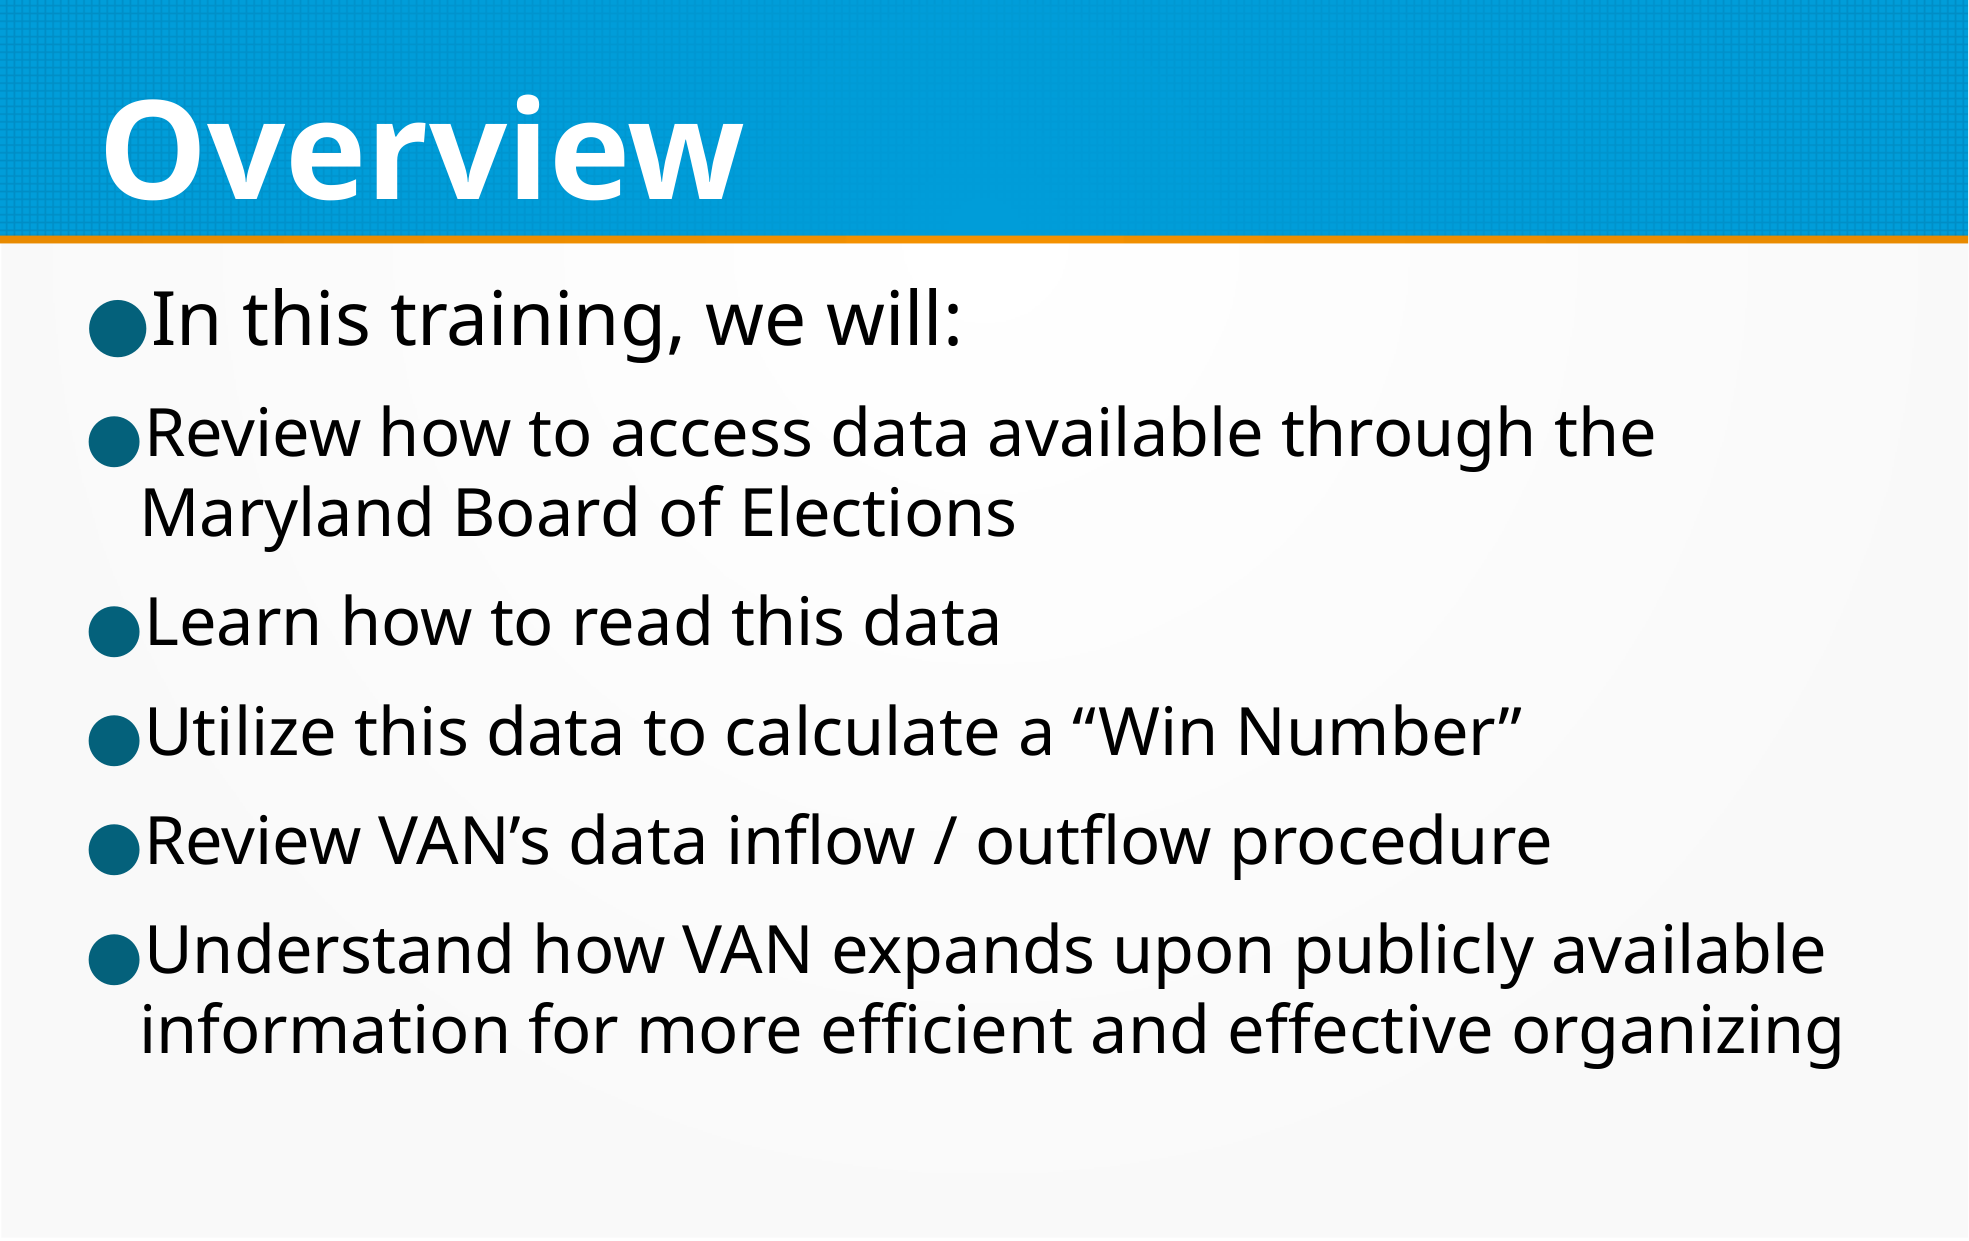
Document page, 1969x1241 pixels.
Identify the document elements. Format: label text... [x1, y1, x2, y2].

picture [0, 236, 1969, 1241]
text_box In this training, we will: Review how to access data available through the Maryland Board of Elections Learn how to read this data Utilize this data to calculate a “Win Number” Review VAN’s data inflow / outflow procedure Understand how VAN expands upon publicly available information for more efficient and effective organizing [68, 269, 1890, 1200]
text_box Overview [98, 19, 1870, 227]
